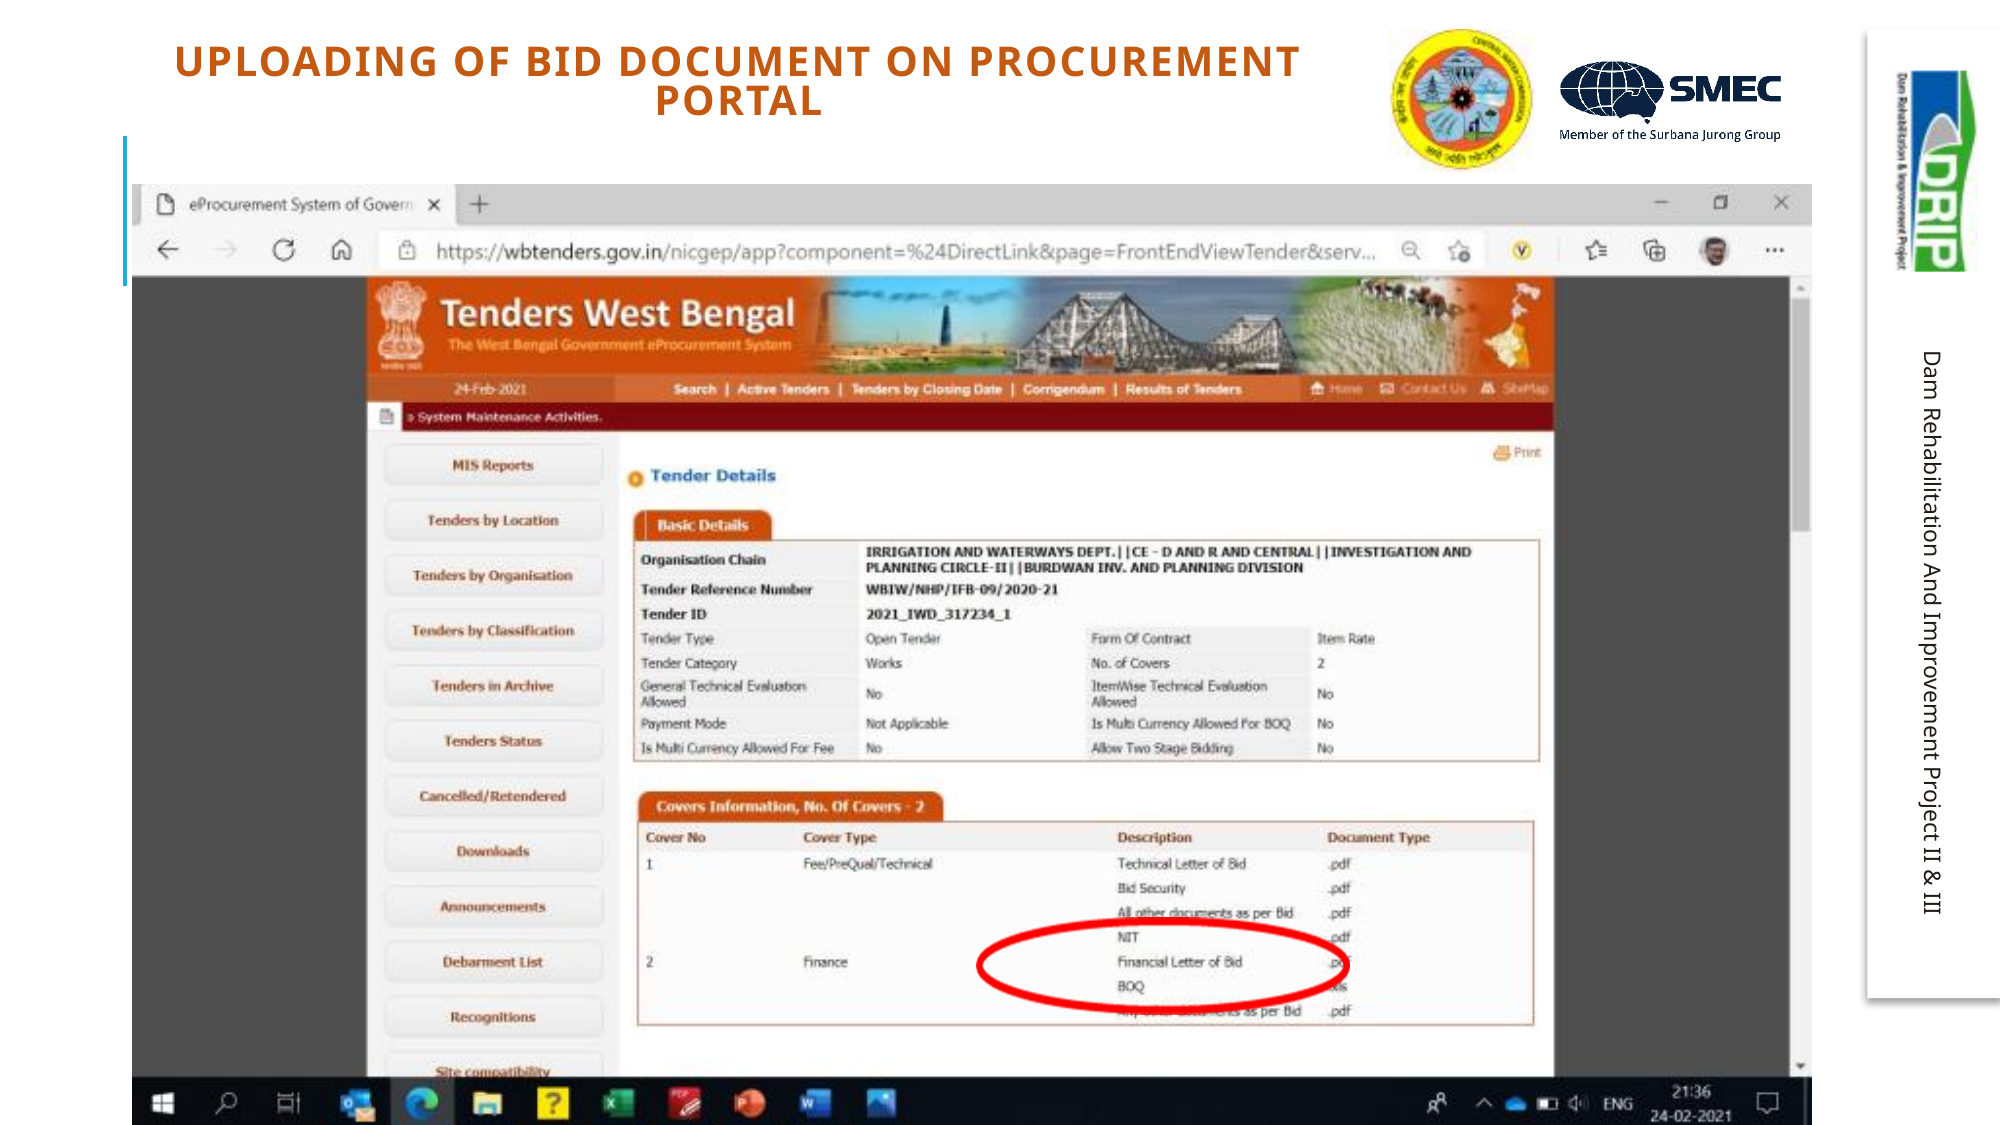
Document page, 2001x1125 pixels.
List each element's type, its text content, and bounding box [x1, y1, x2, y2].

picture [976, 917, 1350, 1015]
text_box [873, 28, 1058, 100]
title Uploading of bid document on procurement portal [114, 37, 1363, 132]
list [132, 184, 1812, 1125]
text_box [1389, 28, 2000, 999]
